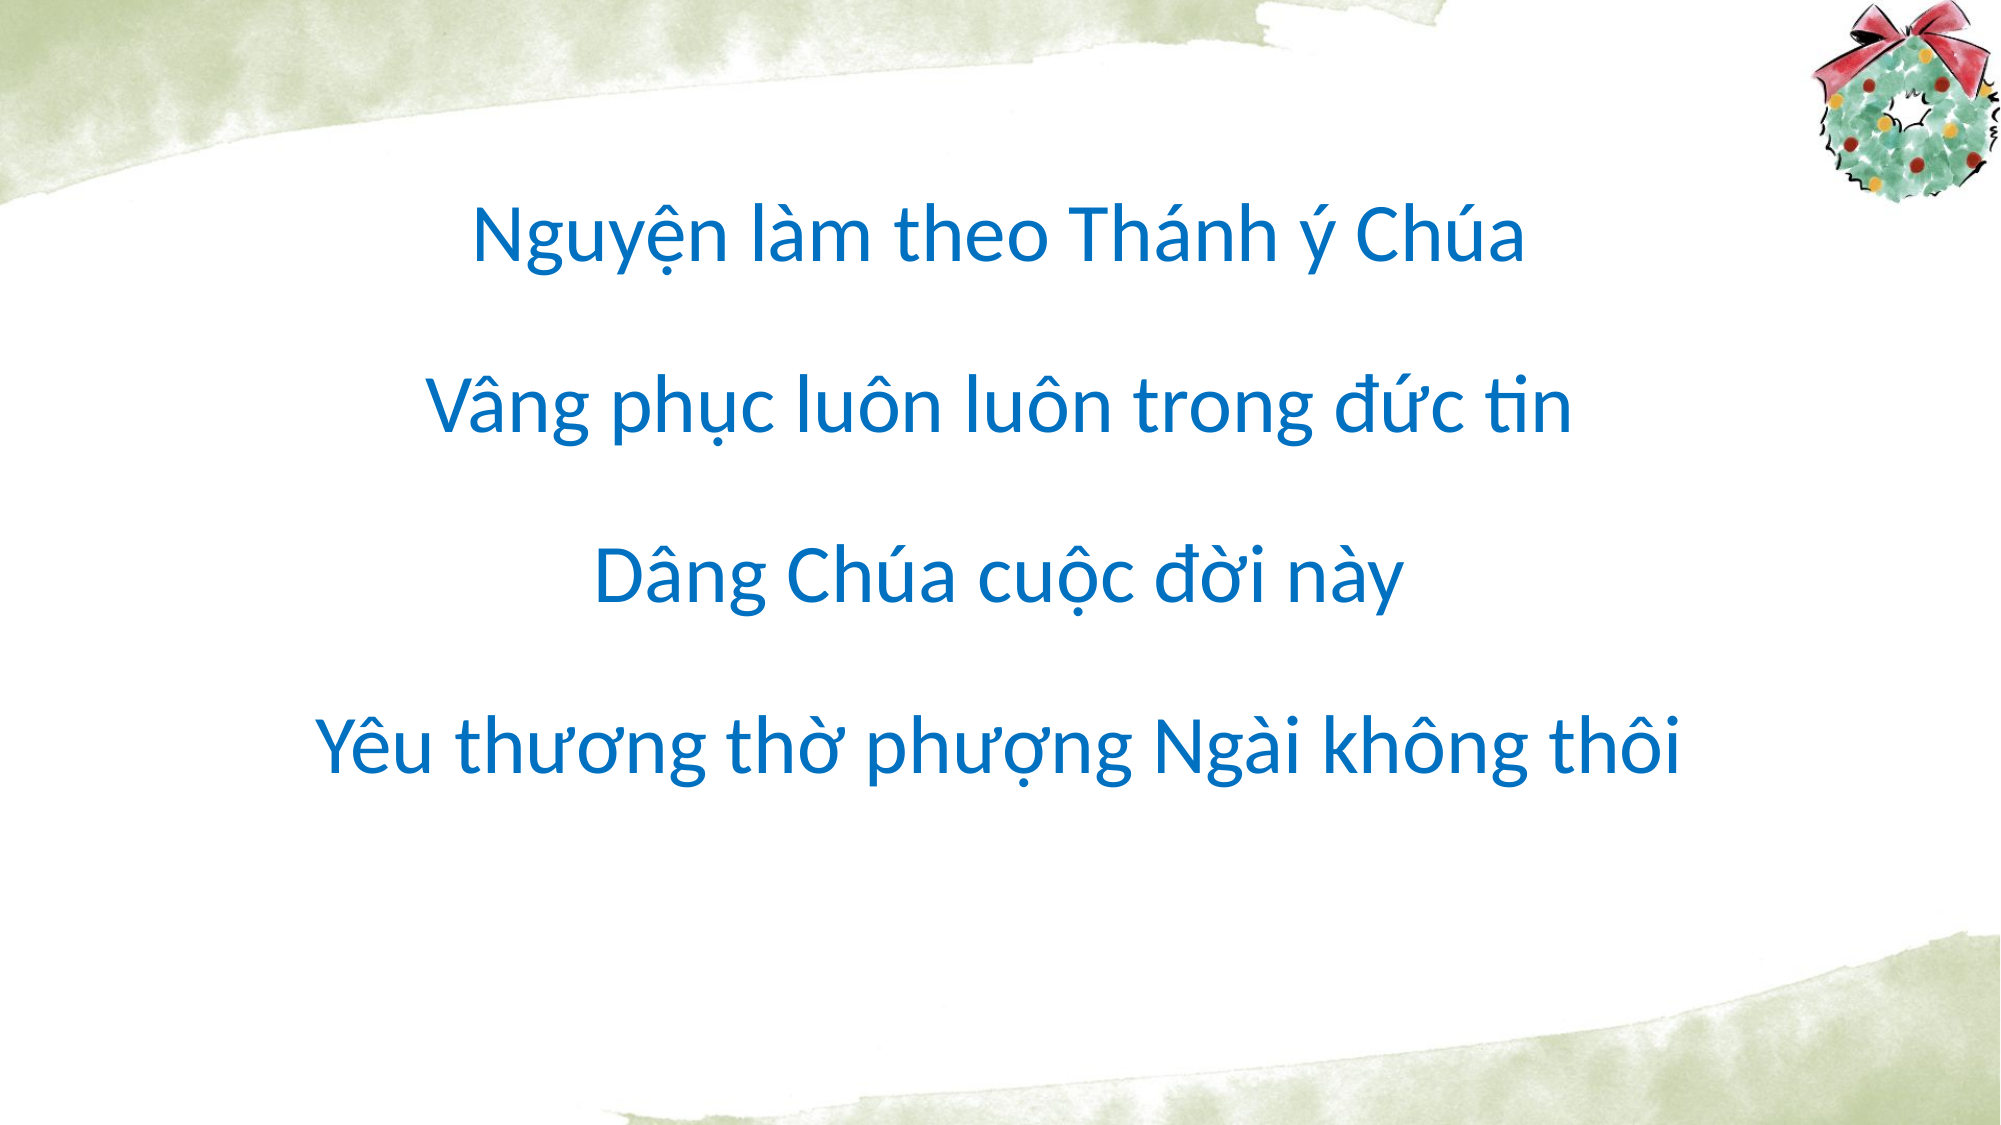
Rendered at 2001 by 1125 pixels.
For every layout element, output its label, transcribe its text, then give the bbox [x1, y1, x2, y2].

list Nguyện làm theo Thánh ý Chúa Vâng phục luôn luôn trong đức tin Dâng Chúa cuộc đời này Yêu thương thờ phượng Ngài không thôi [0, 0, 2000, 1125]
